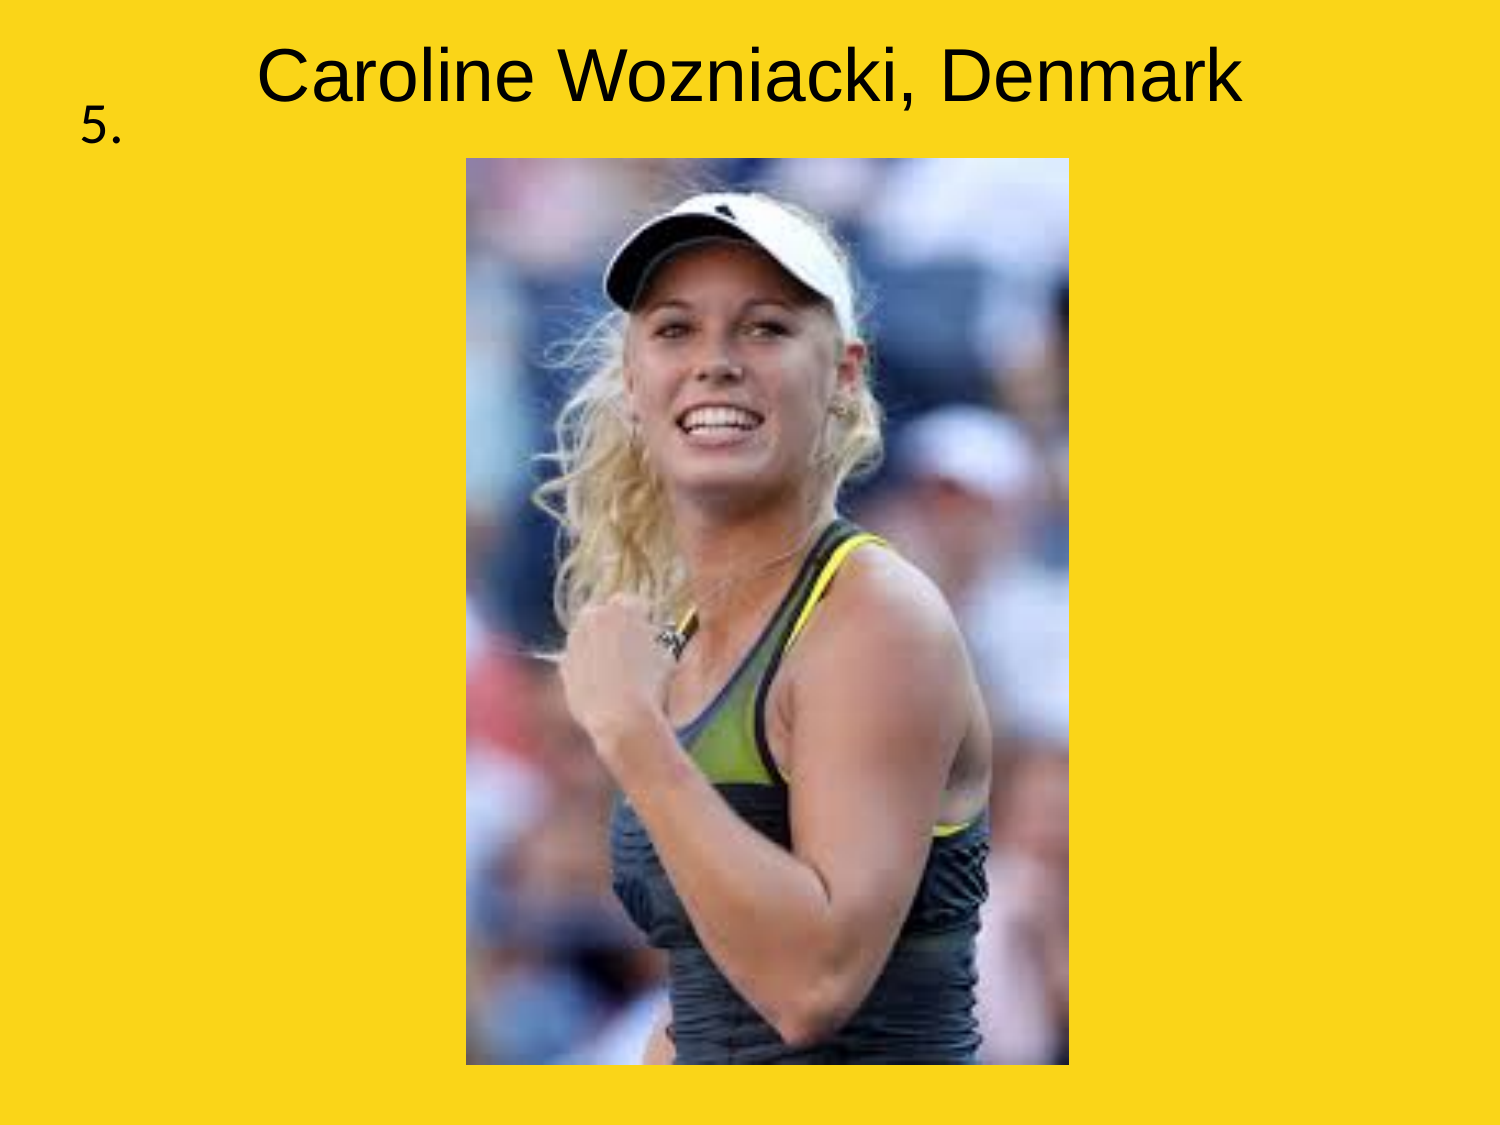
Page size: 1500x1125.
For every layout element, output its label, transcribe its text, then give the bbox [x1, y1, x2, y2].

text_box 5. [64, 78, 183, 163]
text_box Caroline Wozniacki, Denmark [242, 19, 1341, 214]
picture [466, 158, 1070, 1065]
